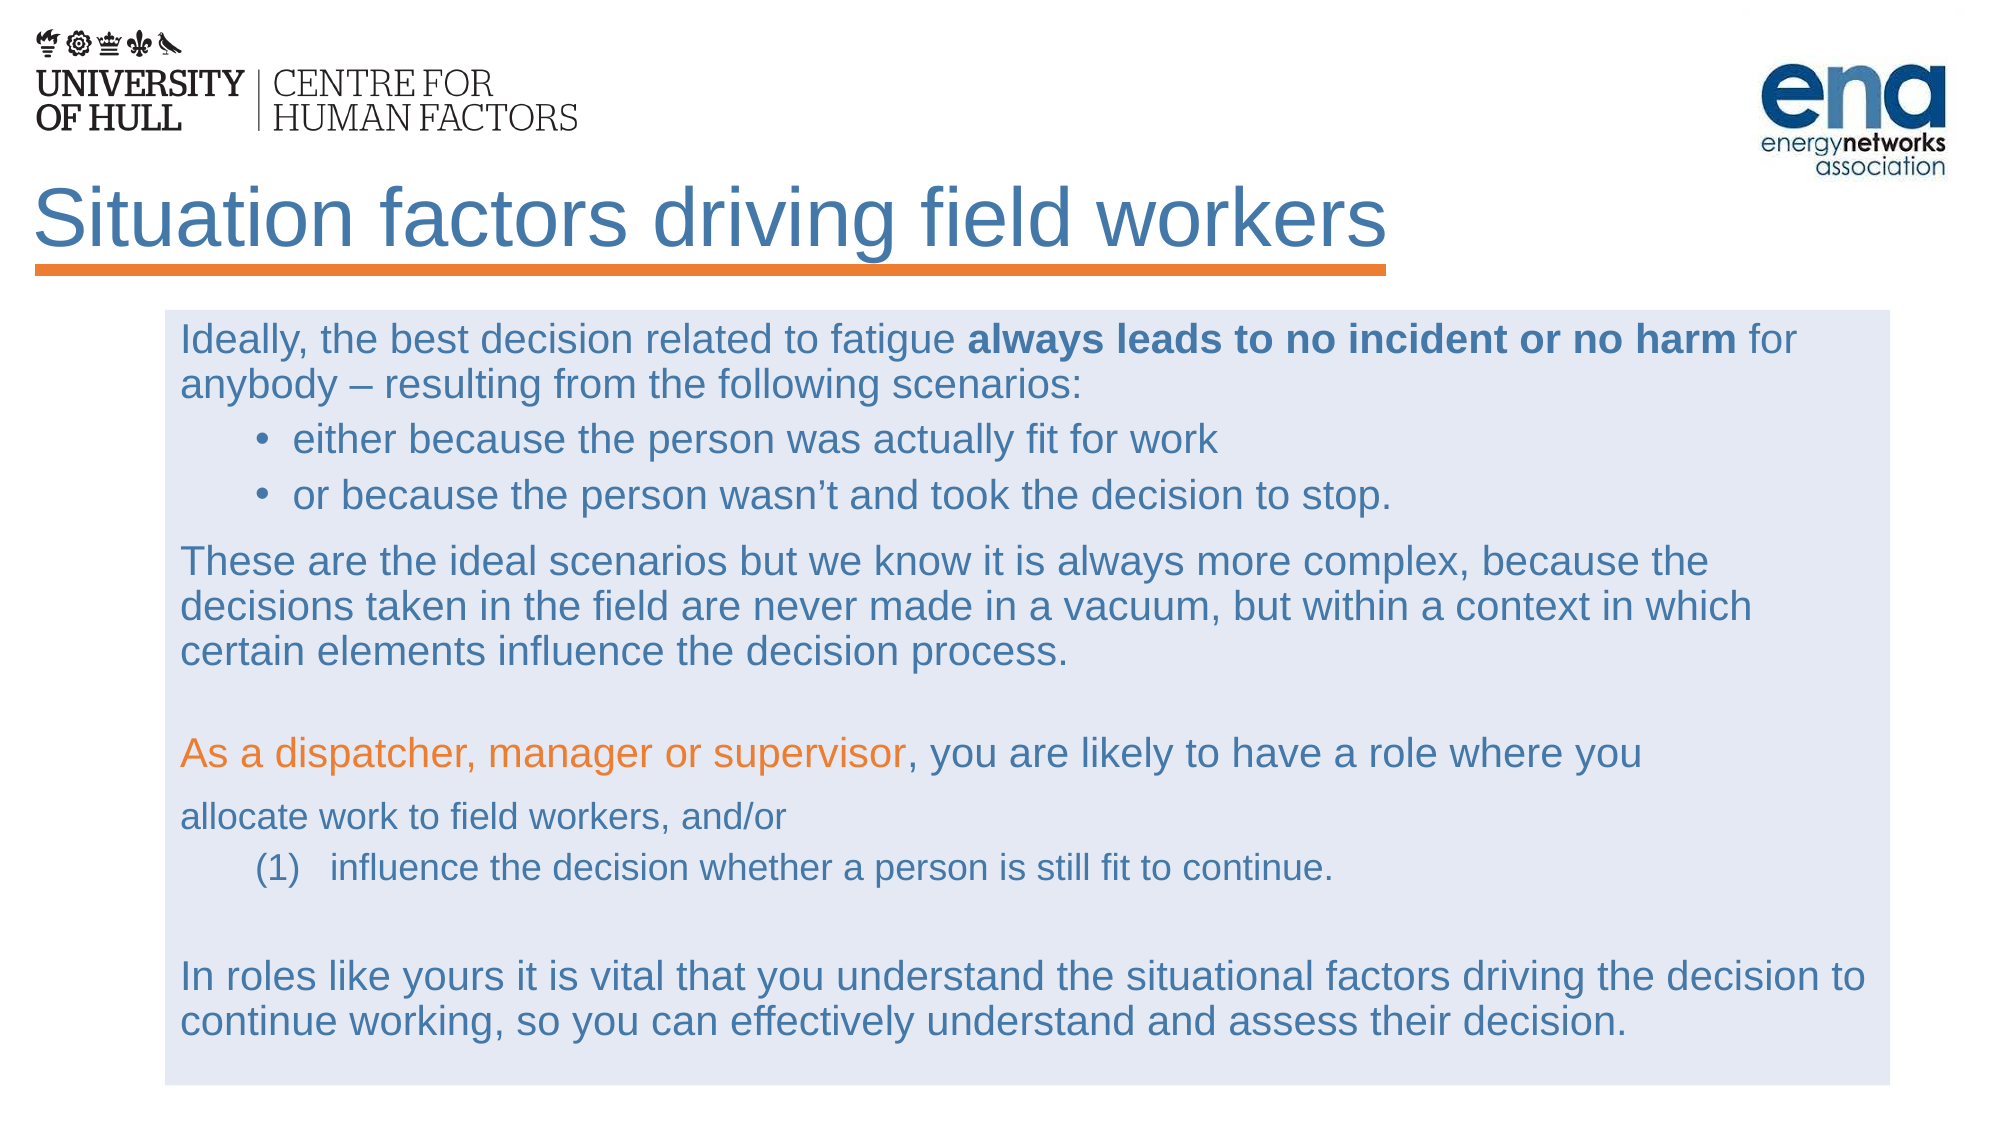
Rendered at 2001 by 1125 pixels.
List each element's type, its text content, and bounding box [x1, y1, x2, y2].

title Situation factors driving field workers [17, 110, 1743, 328]
list Ideally, the best decision related to fatigue always leads to no incident or no harm for anybody – resulting from the following scenarios: either because the person was actually fit for work or because the person wasn’t and took the decision to stop. These are the ideal scenarios but we know it is always more complex, because the decisions taken in the field are never made in a vacuum, but within a context in which certain elements influence the decision process. As a dispatcher, manager or supervisor, you are likely to have a role where you allocate work to field workers, and/or influence the decision whether a person is still fit to continue. In roles like yours it is vital that you understand the situational factors driving the decision to continue working, so you can effectively understand and assess their decision. [165, 309, 1891, 1086]
picture [36, 29, 602, 138]
text_box [35, 264, 1386, 276]
picture [1742, 8, 1964, 230]
